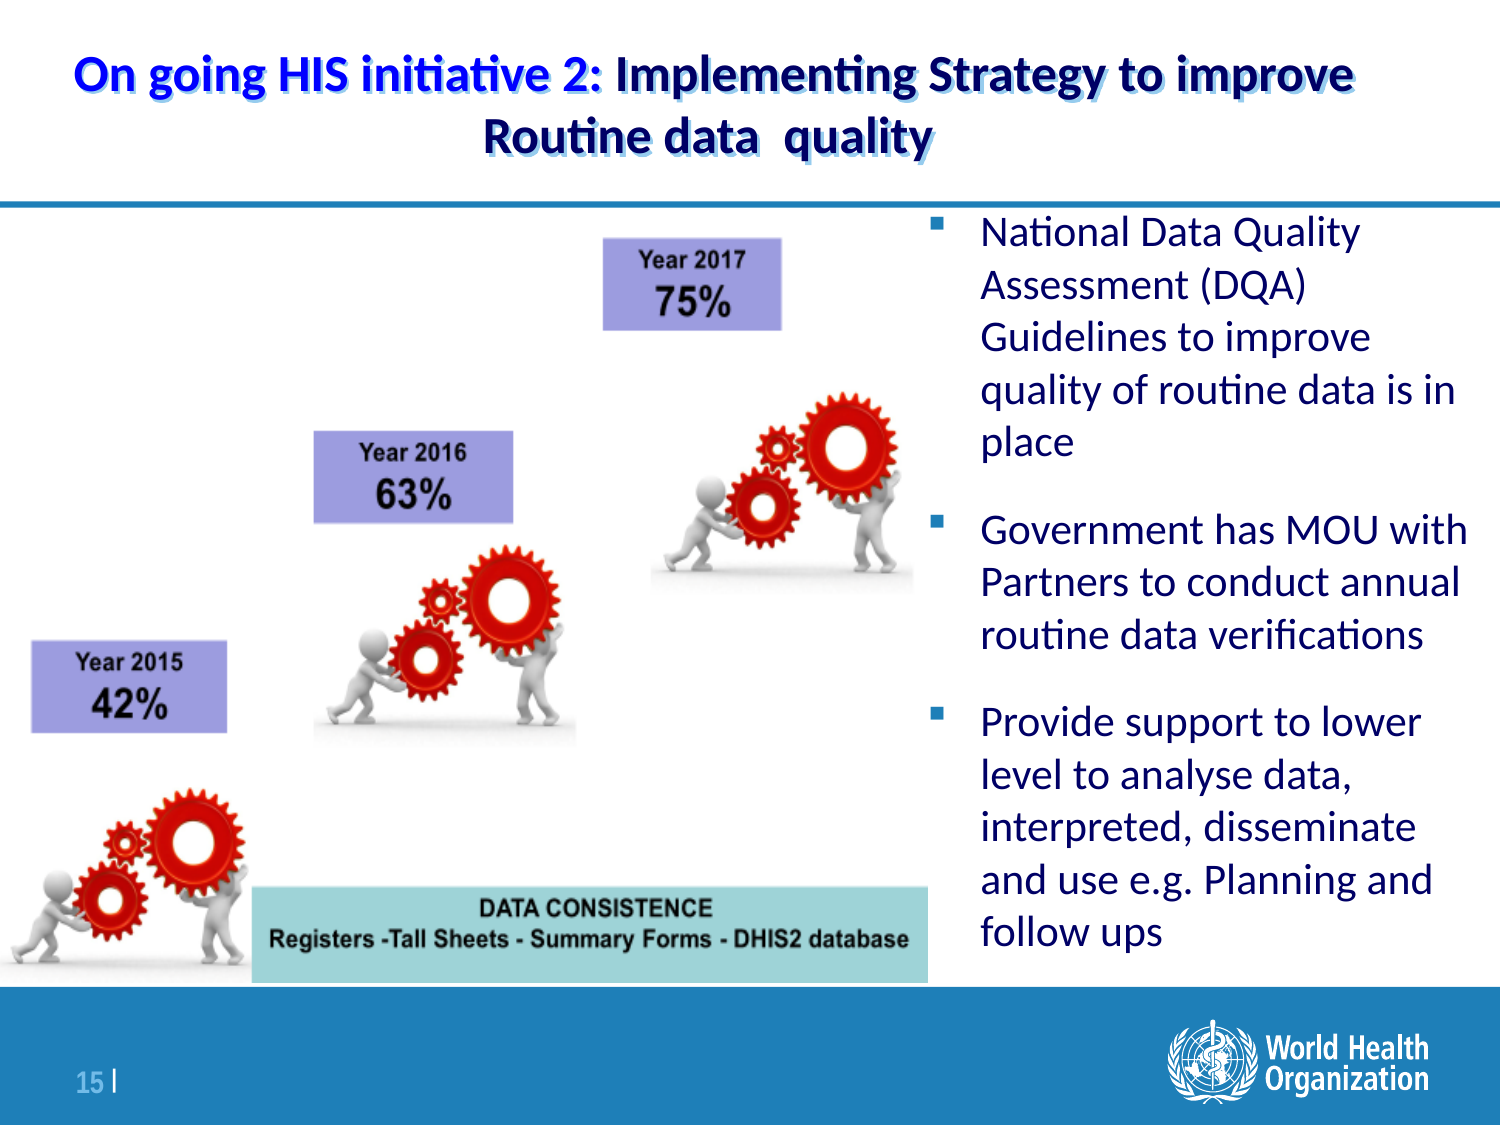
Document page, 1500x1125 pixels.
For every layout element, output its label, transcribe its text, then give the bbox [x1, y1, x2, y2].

picture [0, 219, 928, 984]
list National Data Quality Assessment (DQA) Guidelines to improve quality of routine data is in place Government has MOU with Partners to conduct annual routine data verifications Provide support to lower level to analyse data, interpreted, disseminate and use e.g. Planning and follow ups [927, 203, 1483, 984]
title On going HIS initiative 2: Implementing Strategy to improve Routine data quality [0, 0, 1429, 204]
